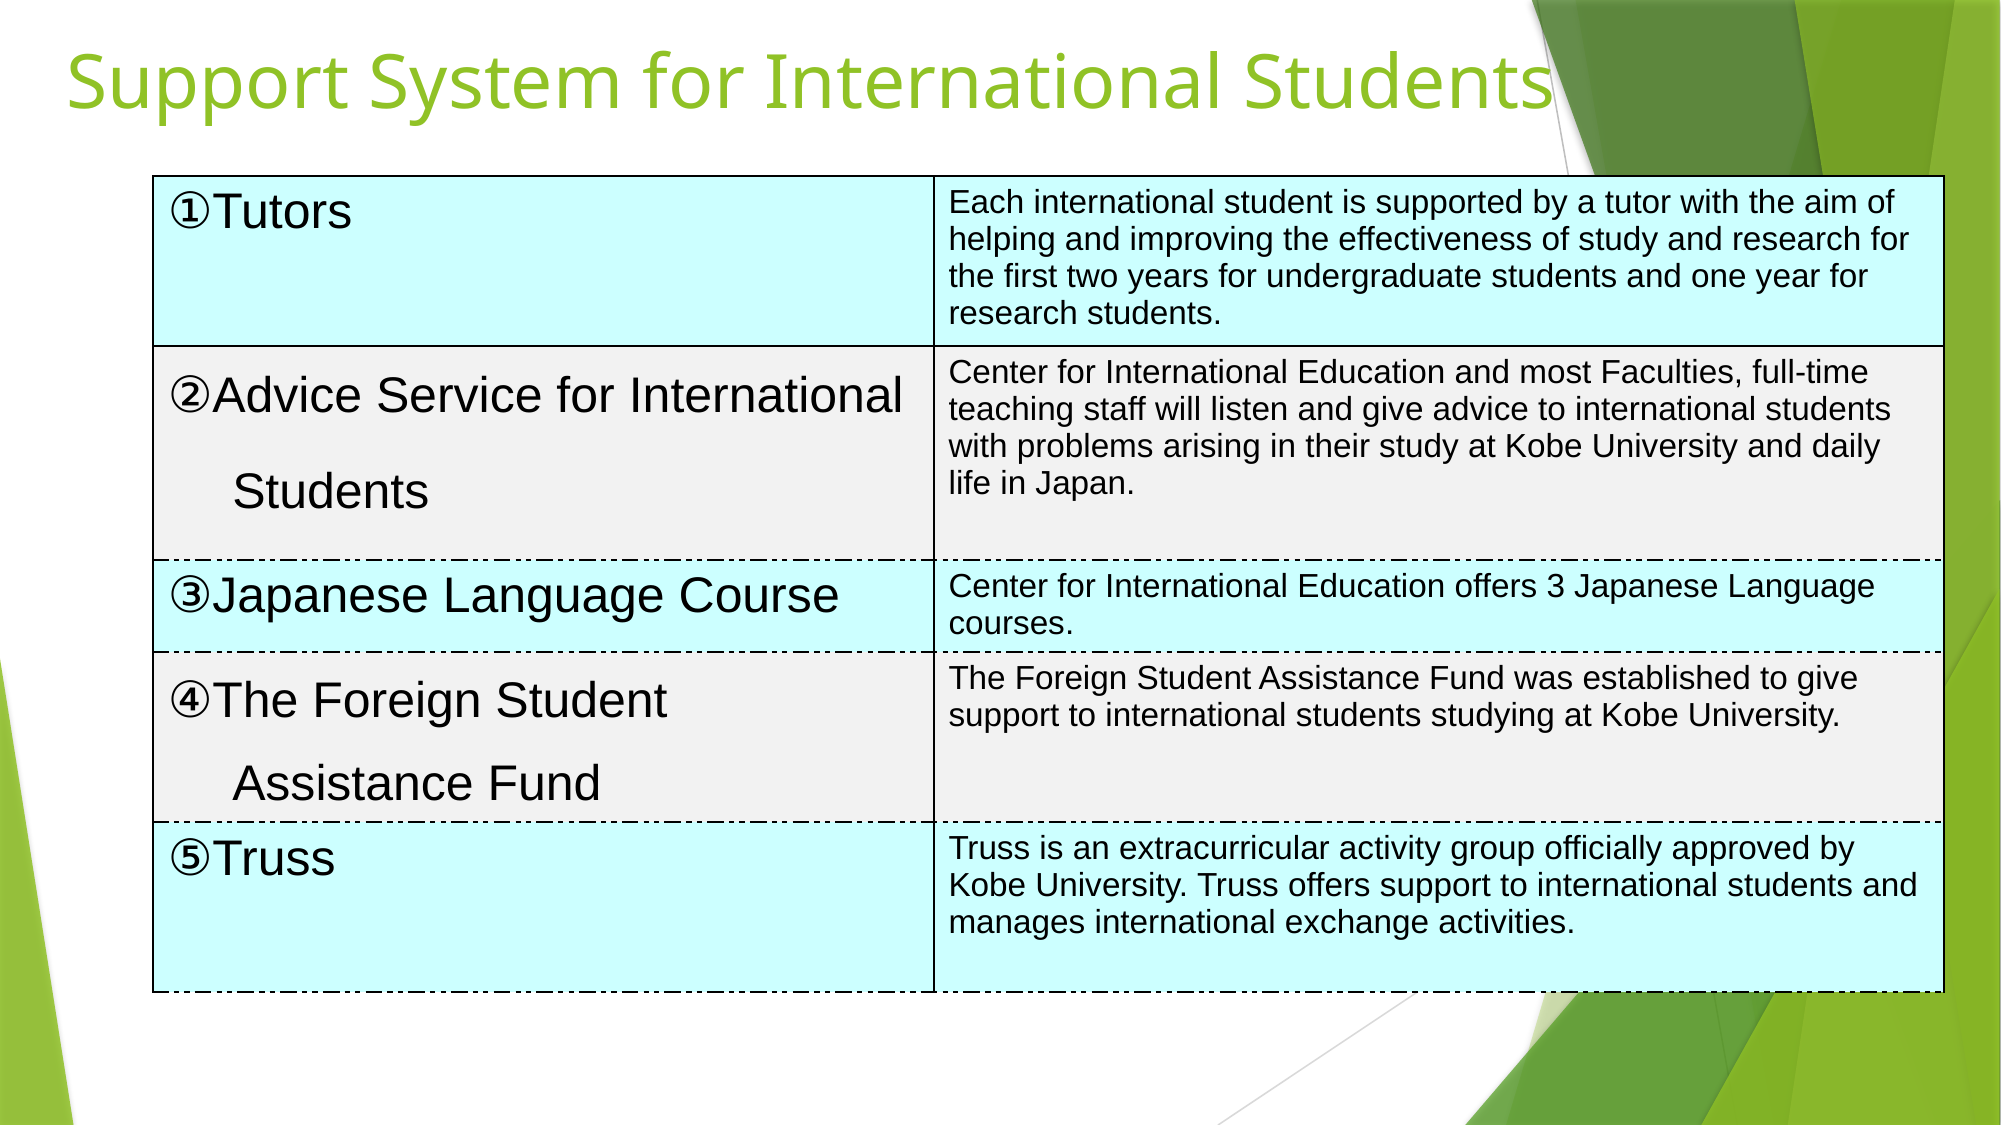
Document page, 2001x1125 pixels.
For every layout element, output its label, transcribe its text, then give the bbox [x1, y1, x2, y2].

table_cell Truss is an extracurricular activity group officially approved by Kobe University. Truss offers support to international students and manages international exchange activities. [935, 822, 1943, 992]
table_cell Center for International Education and most Faculties, full-time teaching staff will listen and give advice to international students with problems arising in their study at Kobe University and daily life in Japan. [935, 347, 1943, 560]
table_header Each international student is supported by a tutor with the aim of helping and improving the effectiveness of study and research for the first two years for undergraduate students and one year for research students. [935, 177, 1943, 345]
table_cell ⑤Truss [154, 822, 933, 992]
table_cell The Foreign Student Assistance Fund was established to give support to international students studying at Kobe University. [935, 652, 1943, 822]
text_box Support System for International Students [51, 25, 1600, 153]
table_header ①Tutors [154, 177, 933, 345]
table_cell ④The Foreign Student Assistance Fund [154, 652, 933, 822]
table_cell Center for International Education offers 3 Japanese Language courses. [935, 560, 1943, 652]
table_cell ③Japanese Language Course [154, 560, 933, 652]
table_cell ②Advice Service for International Students [154, 347, 933, 560]
